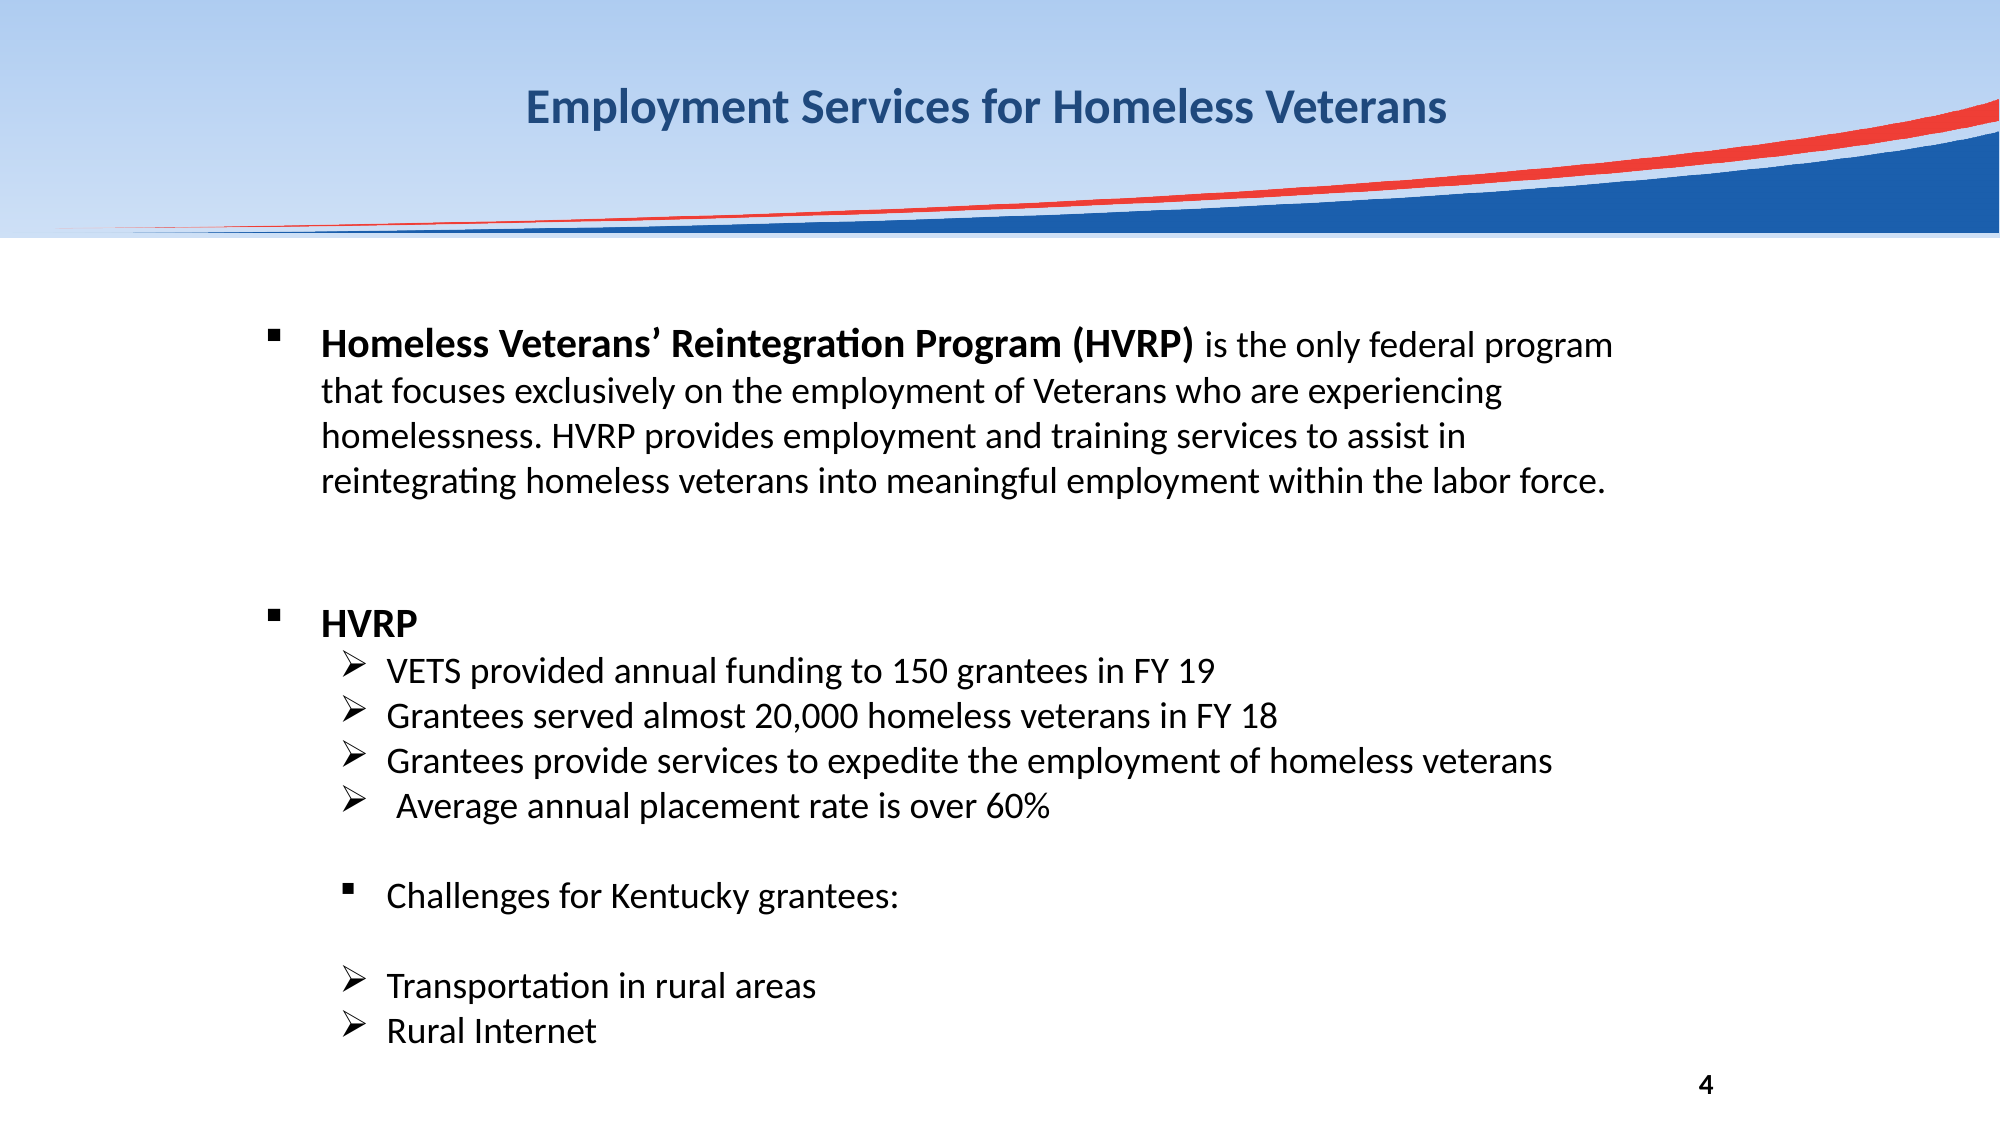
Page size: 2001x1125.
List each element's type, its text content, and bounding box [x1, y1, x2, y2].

text_box Homeless Veterans’ Reintegration Program (HVRP) is the only federal program that focuses exclusively on the employment of Veterans who are experiencing homelessness. HVRP provides employment and training services to assist in reintegrating homeless veterans into meaningful employment within the labor force. HVRP VETS provided annual funding to 150 grantees in FY 19 Grantees served almost 20,000 homeless veterans in FY 18 Grantees provide services to expedite the employment of homeless veterans Average annual placement rate is over 60% Challenges for Kentucky grantees: Transportation in rural areas Rural Internet [249, 308, 1675, 1125]
text_box Employment Services for Homeless Veterans [275, 19, 1698, 195]
picture [0, 99, 1999, 233]
text_box 4 [1674, 1052, 1738, 1113]
